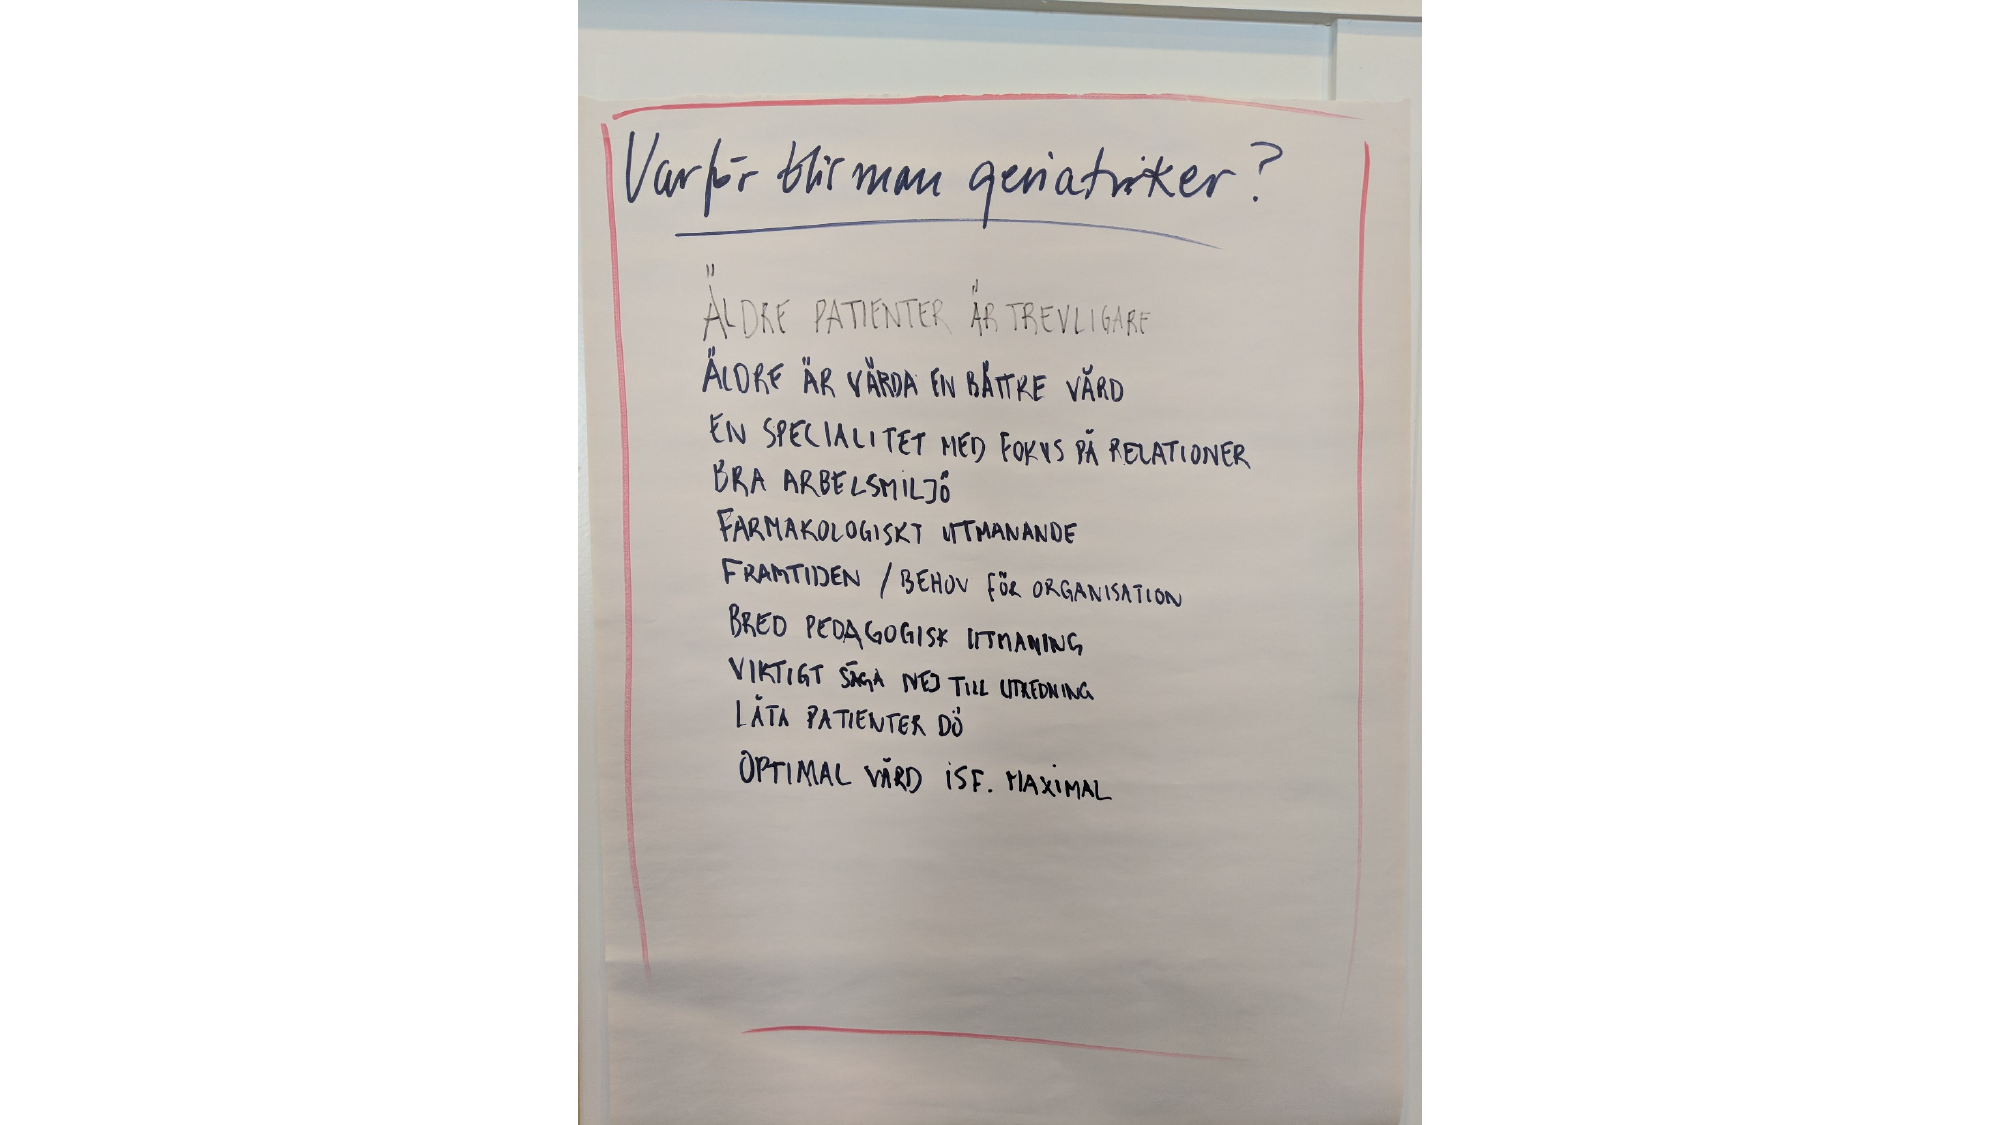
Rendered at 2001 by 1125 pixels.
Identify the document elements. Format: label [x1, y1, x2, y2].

picture [578, 0, 1422, 1125]
